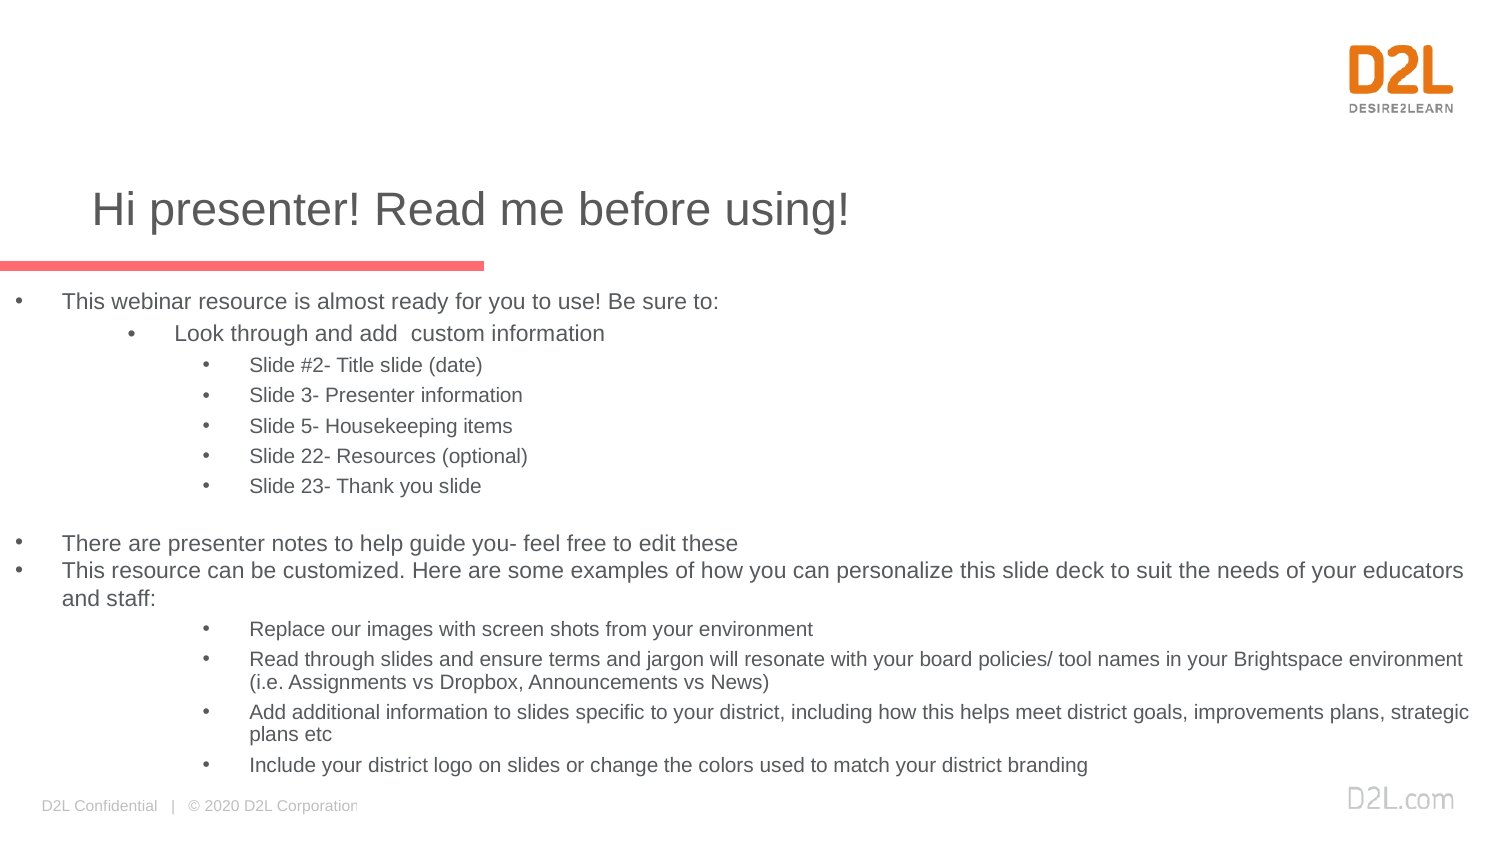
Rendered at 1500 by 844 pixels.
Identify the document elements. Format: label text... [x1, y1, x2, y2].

picture [1347, 0, 1500, 279]
text_box Hi presenter! Read me before using! [76, 166, 1187, 244]
text_box This webinar resource is almost ready for you to use! Be sure to: Look through and add custom information Slide #2- Title slide (date) Slide 3- Presenter information Slide 5- Housekeeping items Slide 22- Resources (optional) Slide 23- Thank you slide There are presenter notes to help guide you- feel free to edit these This resource can be customized. Here are some examples of how you can personalize this slide deck to suit the needs of your educators and staff: Replace our images with screen shots from your environment Read through slides and ensure terms and jargon will resonate with your board policies/ tool names in your Brightspace environment (i.e. Assignments vs Dropbox, Announcements vs News) Add additional information to slides specific to your district, including how this helps meet district goals, improvements plans, strategic plans etc Include your district logo on slides or change the colors used to match your district branding [0, 279, 1500, 732]
picture [1347, 732, 1500, 844]
